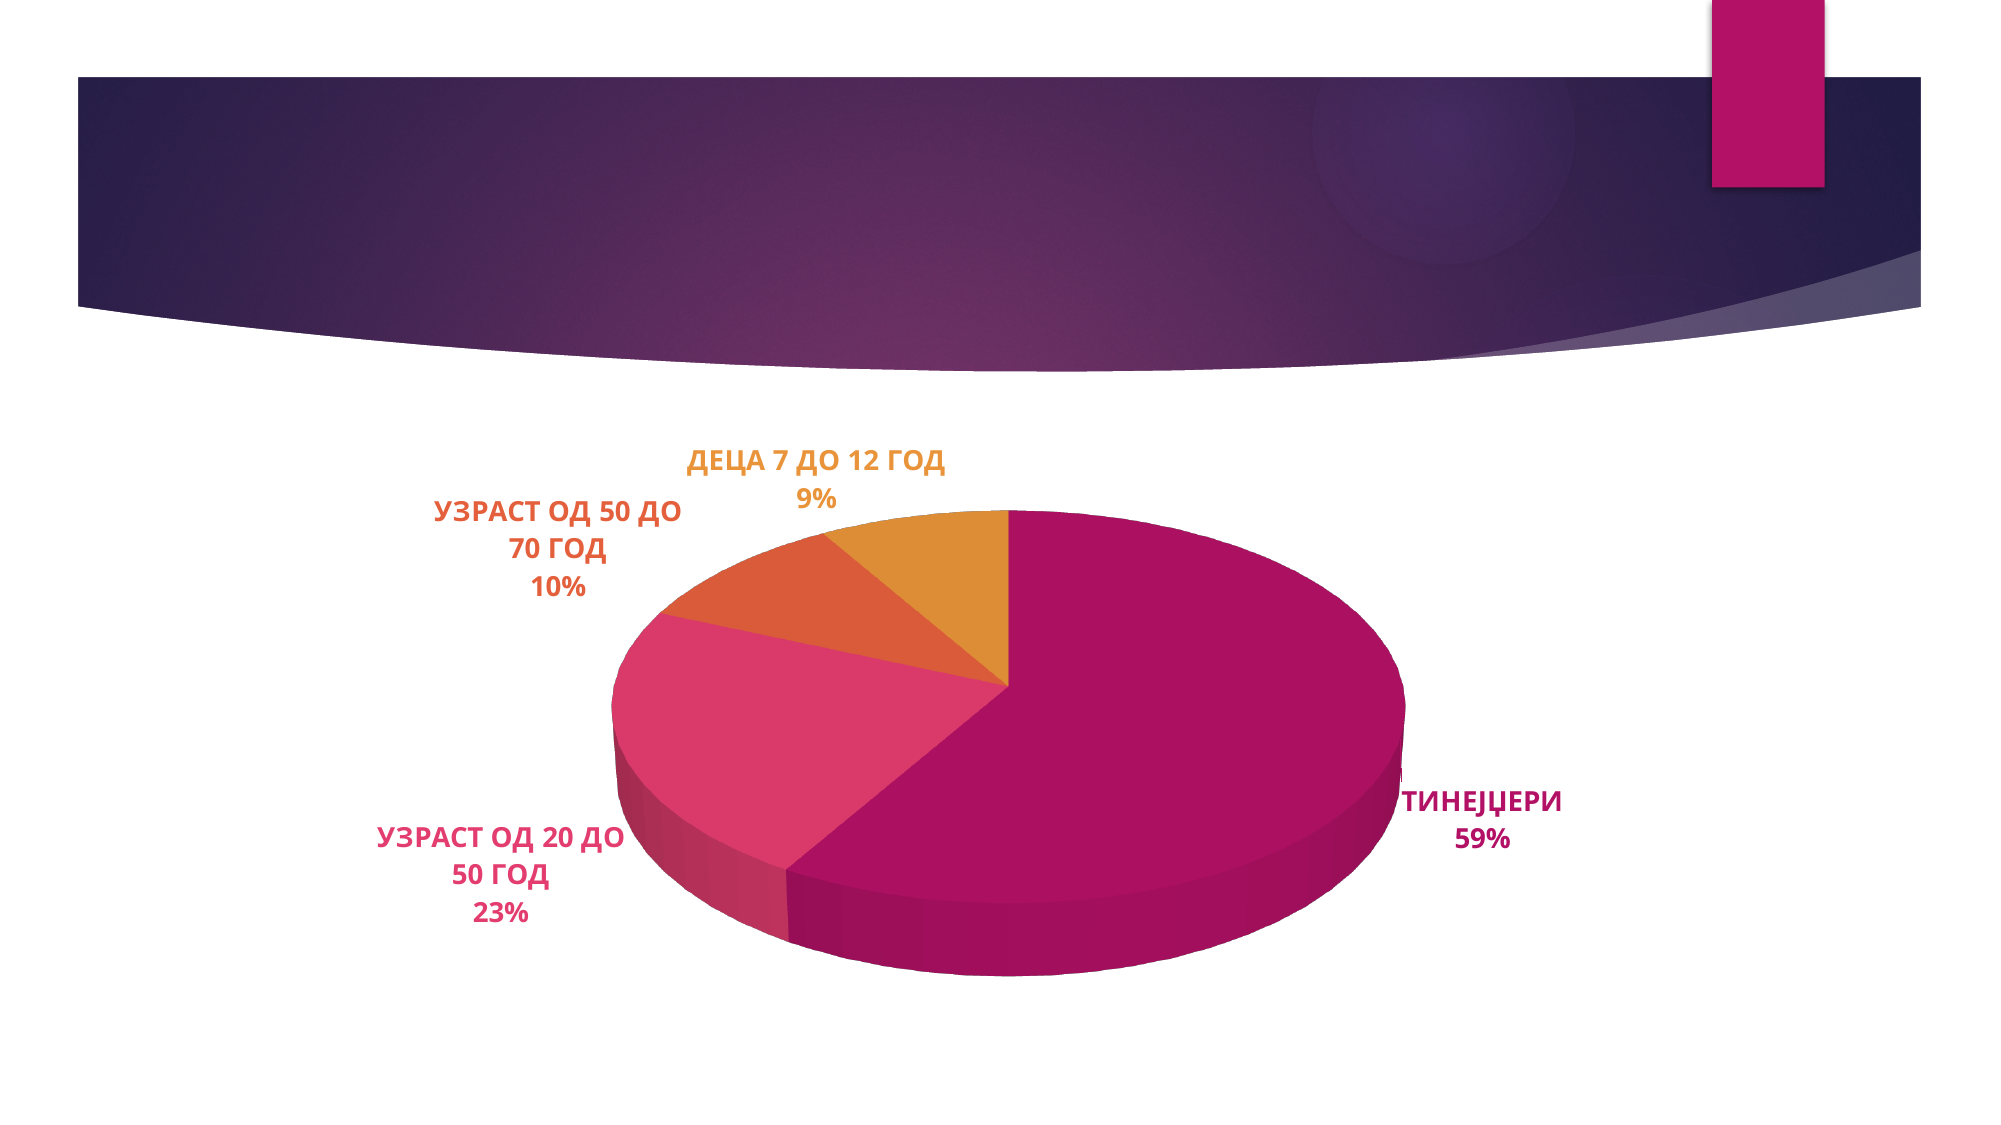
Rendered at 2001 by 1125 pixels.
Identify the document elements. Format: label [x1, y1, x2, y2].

chart [189, 426, 1638, 988]
